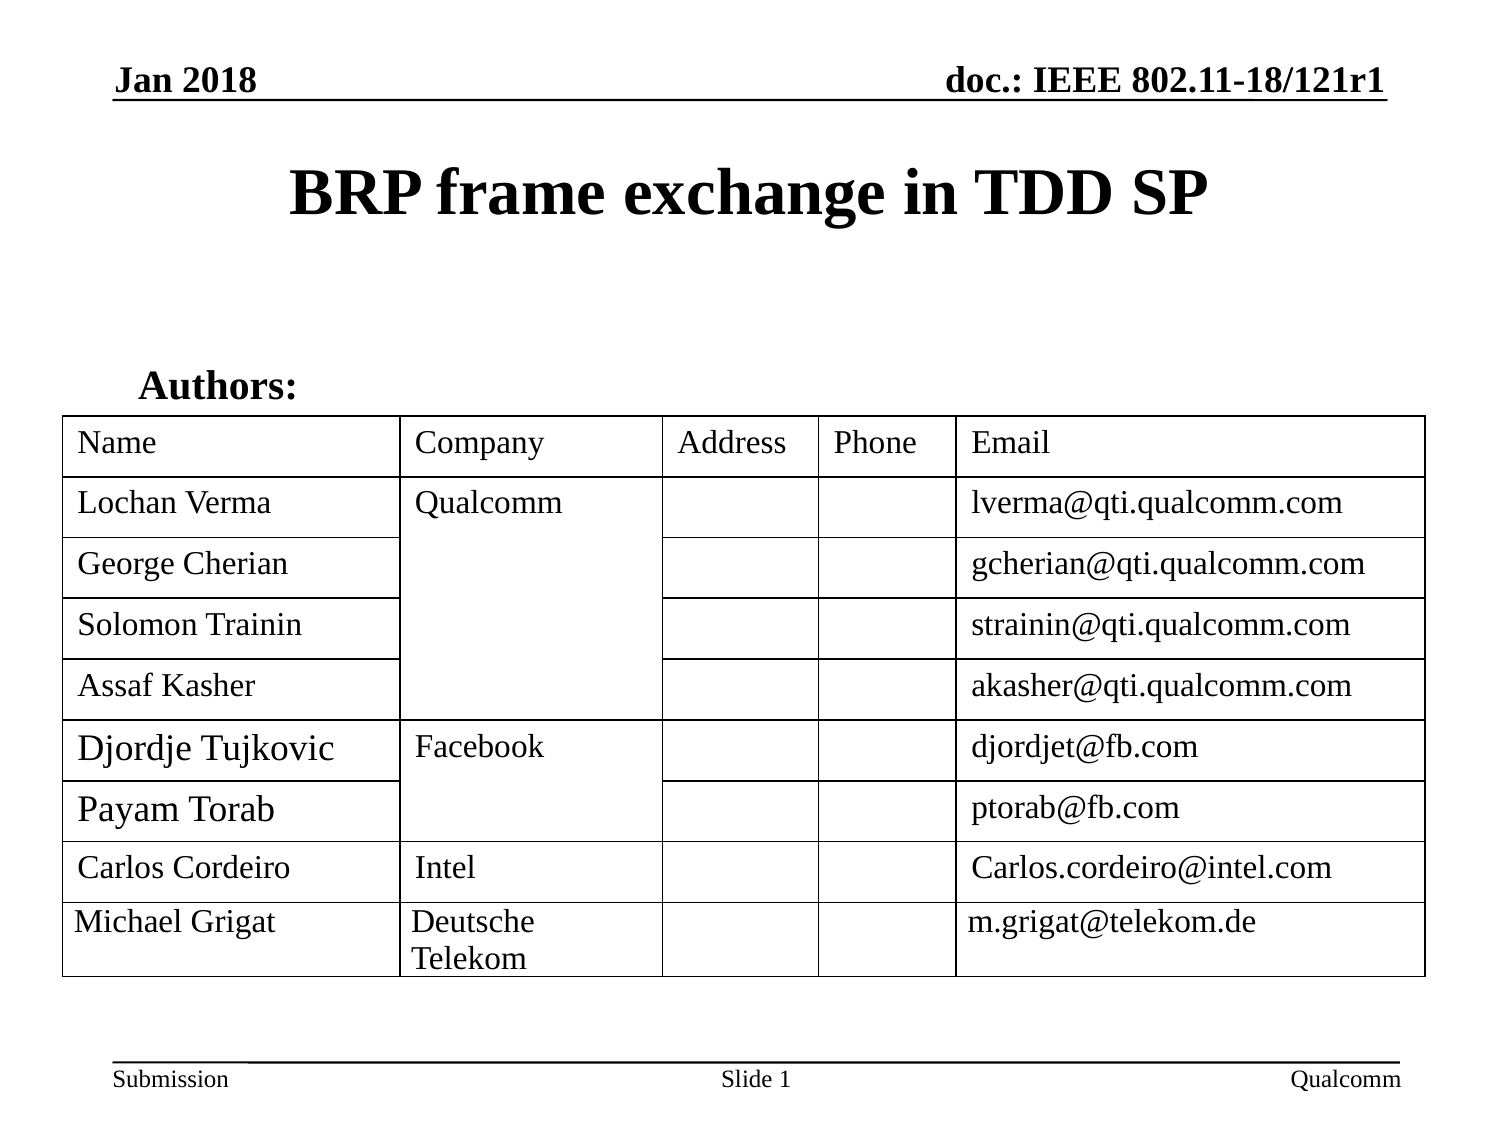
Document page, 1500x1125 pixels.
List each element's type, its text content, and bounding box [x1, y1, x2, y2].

table_cell George Cherian [63, 538, 399, 597]
table_cell [819, 478, 955, 537]
slide_number Slide 1 [712, 1061, 800, 1093]
table_cell gcherian@qti.qualcomm.com [957, 538, 1424, 597]
table_cell Facebook [401, 721, 662, 841]
table_cell Lochan Verma [63, 478, 399, 537]
table_cell djordjet@fb.com [957, 721, 1424, 780]
table_header Phone [819, 417, 955, 476]
table_cell ptorab@fb.com [957, 782, 1424, 841]
table_cell [819, 660, 955, 719]
table_header Email [957, 417, 1424, 476]
table_header Address [663, 417, 818, 476]
table_cell Qualcomm [401, 478, 662, 719]
table_cell [819, 842, 955, 902]
table_cell [663, 538, 818, 597]
table_cell [663, 903, 818, 976]
table_cell Michael Grigat [63, 903, 399, 976]
table_cell [663, 660, 818, 719]
table_cell [663, 478, 818, 537]
table_cell strainin@qti.qualcomm.com [957, 599, 1424, 658]
title BRP frame exchange in TDD SP [112, 99, 1388, 275]
table_cell Solomon Trainin [63, 599, 399, 658]
footer Qualcomm [949, 1061, 1402, 1093]
text_box Authors: [112, 349, 350, 413]
table_header Company [401, 417, 662, 476]
table_cell [663, 721, 818, 780]
table_cell Carlos.cordeiro@intel.com [957, 842, 1424, 902]
table_cell [819, 782, 955, 841]
table_cell akasher@qti.qualcomm.com [957, 660, 1424, 719]
table_cell [819, 721, 955, 780]
table_cell Payam Torab [63, 782, 399, 841]
table_cell Assaf Kasher [63, 660, 399, 719]
table_cell [663, 599, 818, 658]
table_cell [663, 842, 818, 902]
table_cell Djordje Tujkovic [63, 721, 399, 780]
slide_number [114, 54, 259, 101]
table_cell Deutsche Telekom [401, 903, 662, 976]
table_cell Carlos Cordeiro [63, 842, 399, 902]
table_cell lverma@qti.qualcomm.com [957, 478, 1424, 537]
table_cell [819, 538, 955, 597]
table_cell [663, 782, 818, 841]
table_header Name [63, 417, 399, 476]
table_cell [819, 599, 955, 658]
table_cell m.grigat@telekom.de [957, 903, 1424, 976]
table_cell [819, 903, 955, 976]
table_cell Intel [401, 842, 662, 902]
